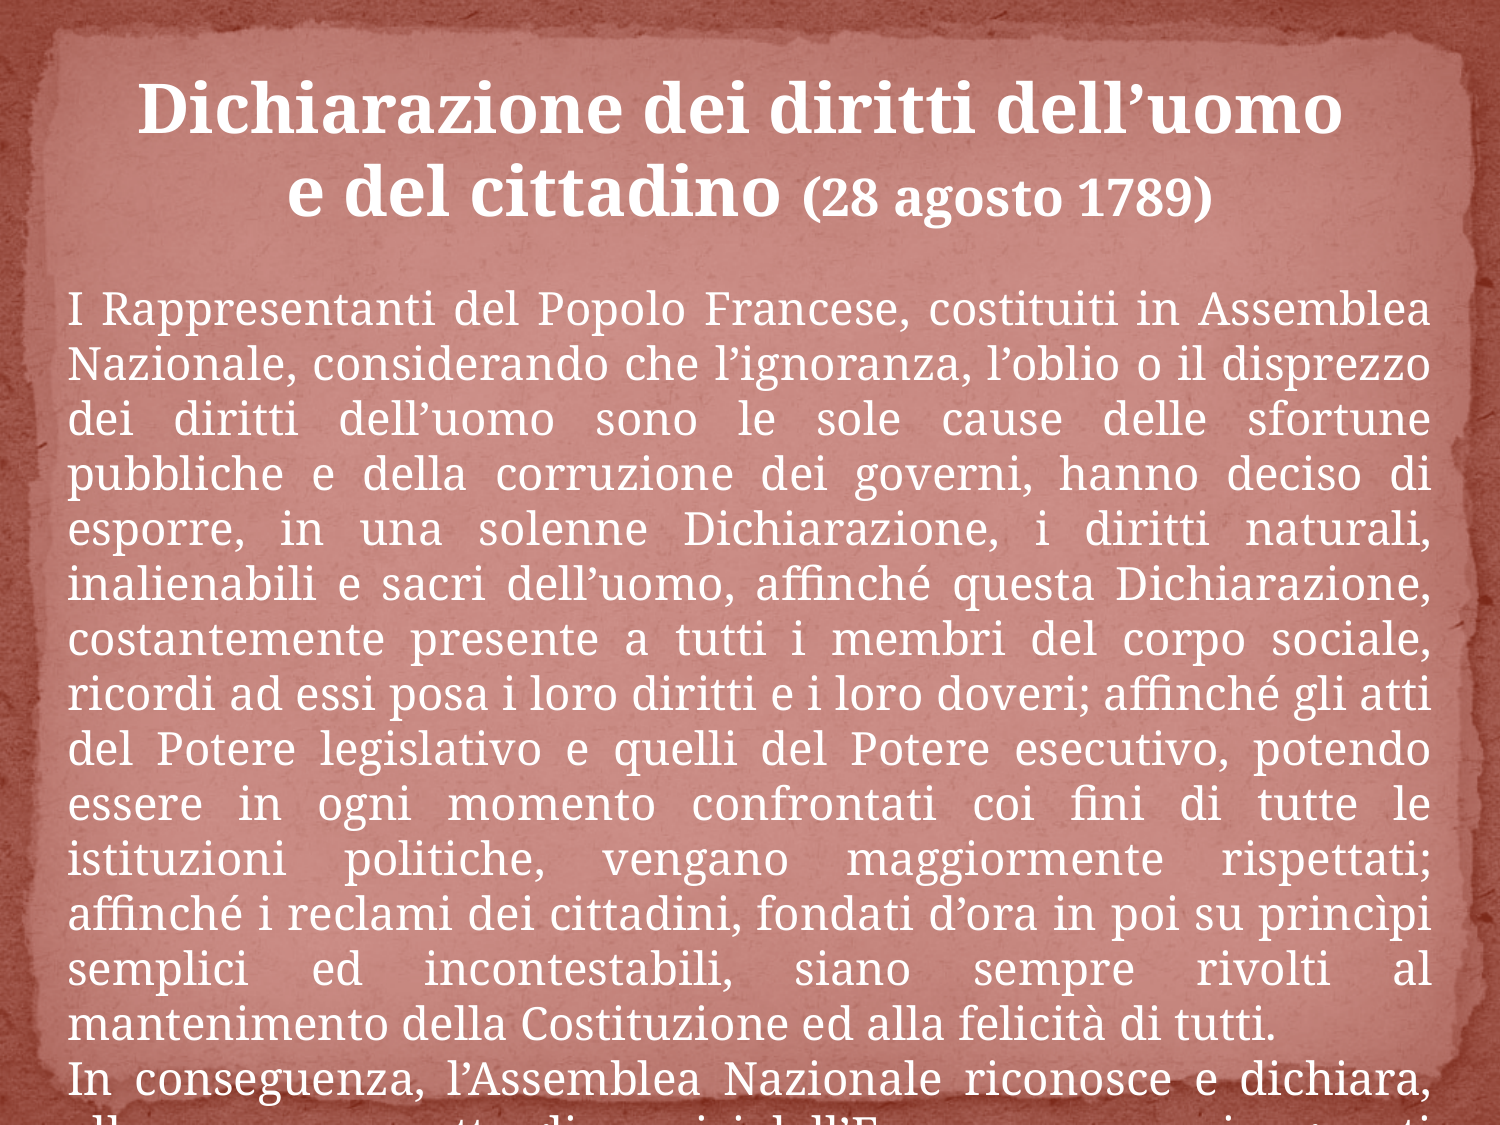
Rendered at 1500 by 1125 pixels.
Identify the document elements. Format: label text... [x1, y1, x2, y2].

text_box Dichiarazione dei diritti dell’uomo e del cittadino (28 agosto 1789) I Rappresentanti del Popolo Francese, costituiti in Assemblea Nazionale, considerando che l’ignoranza, l’oblio o il disprezzo dei diritti dell’uomo sono le sole cause delle sfortune pubbliche e della corruzione dei governi, hanno deciso di esporre, in una solenne Dichiarazione, i diritti naturali, inalienabili e sacri dell’uomo, affinché questa Dichiarazione, costantemente presente a tutti i membri del corpo sociale, ricordi ad essi posa i loro diritti e i loro doveri; affinché gli atti del Potere legislativo e quelli del Potere esecutivo, potendo essere in ogni momento confrontati coi fini di tutte le istituzioni politiche, vengano maggiormente rispettati; affinché i reclami dei cittadini, fondati d’ora in poi su princìpi semplici ed incontestabili, siano sempre rivolti al mantenimento della Costituzione ed alla felicità di tutti. In conseguenza, l’Assemblea Nazionale riconosce e dichiara, alla presenza e sotto gli auspici dell’Essere supremo, i seguenti Diritti dell’Uomo e del Cittadino. [53, 53, 1447, 1119]
